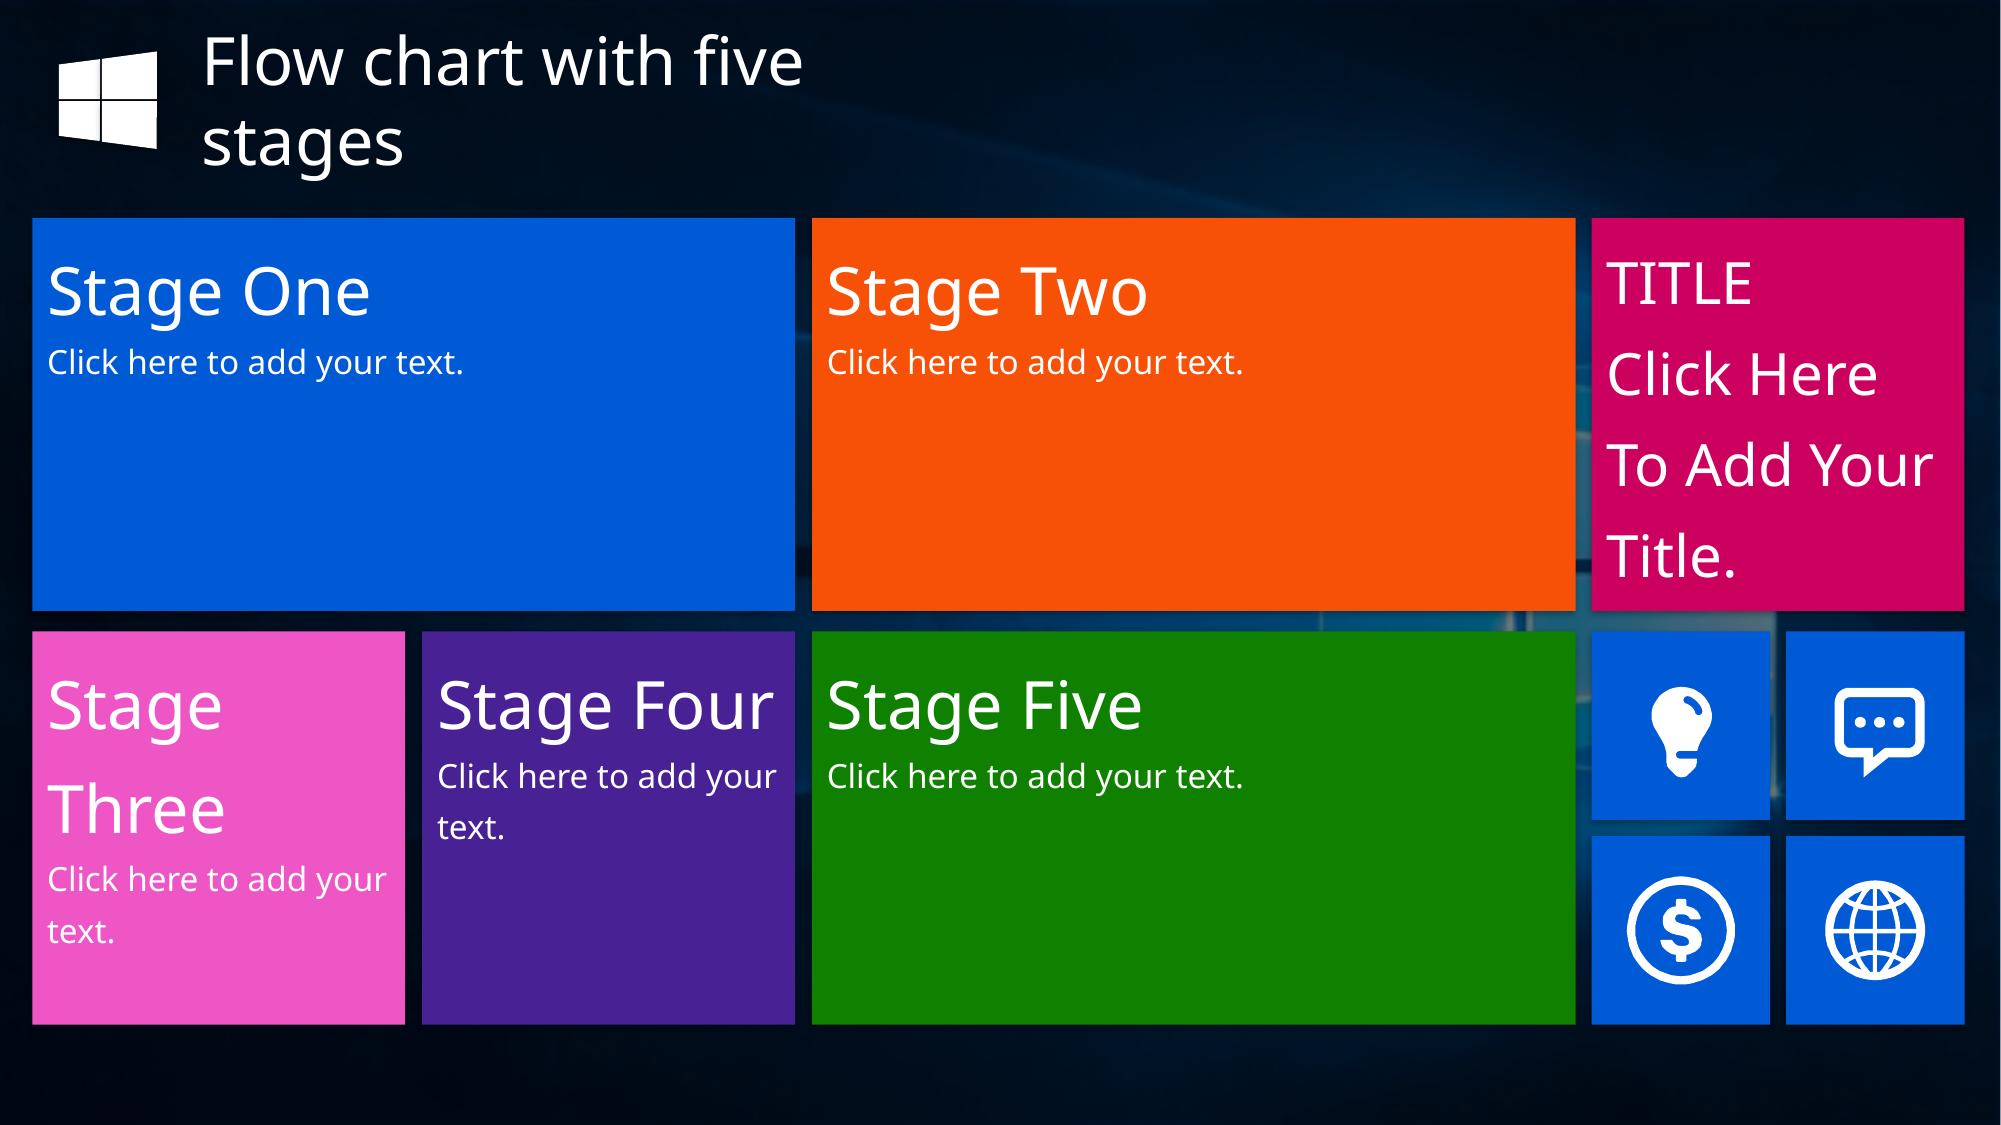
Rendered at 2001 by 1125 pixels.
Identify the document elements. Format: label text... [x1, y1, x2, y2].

text_box [1785, 631, 1965, 821]
text_box Stage Four Click here to add your text. [421, 631, 796, 1025]
text_box [1825, 880, 1926, 981]
text_box [1591, 631, 1771, 821]
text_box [1626, 875, 1736, 985]
list Flow chart with five stages [186, 42, 967, 156]
text_box Stage Five Click here to add your text. [811, 631, 1576, 1025]
text_box TITLE Click Here To Add Your Title. [1591, 217, 1965, 612]
text_box [1785, 835, 1965, 1025]
text_box [1651, 686, 1712, 778]
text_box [1834, 687, 1925, 778]
text_box [1591, 835, 1771, 1025]
text_box Stage One Click here to add your text. [32, 217, 796, 612]
picture [0, 0, 2001, 1125]
text_box Stage Three Click here to add your text. [32, 631, 406, 1025]
text_box Stage Two Click here to add your text. [811, 217, 1576, 612]
